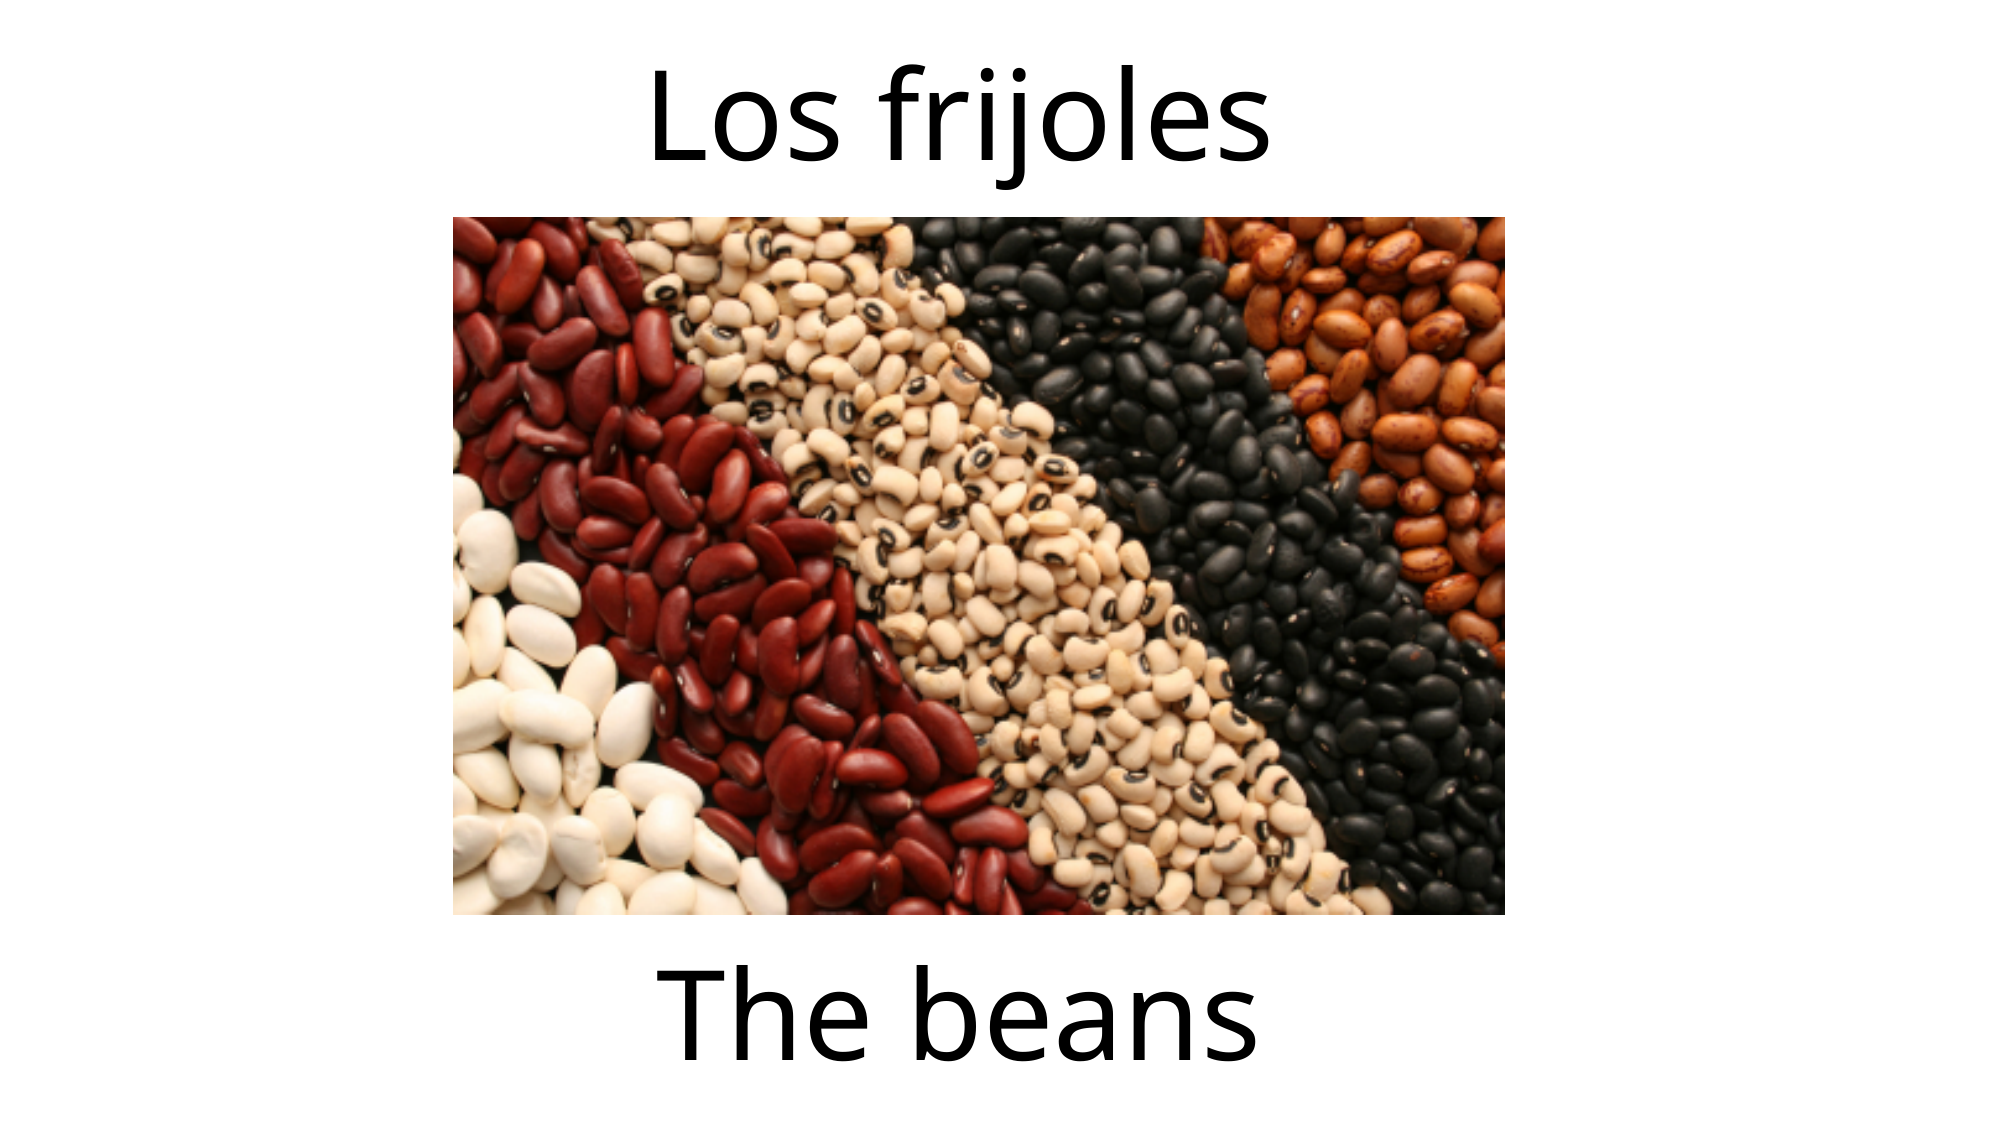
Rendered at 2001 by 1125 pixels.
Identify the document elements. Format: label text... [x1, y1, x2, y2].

text_box Los frijoles The beans [497, 915, 1421, 1093]
picture [453, 217, 1505, 915]
text_box Los frijoles The beans [497, 28, 1421, 217]
